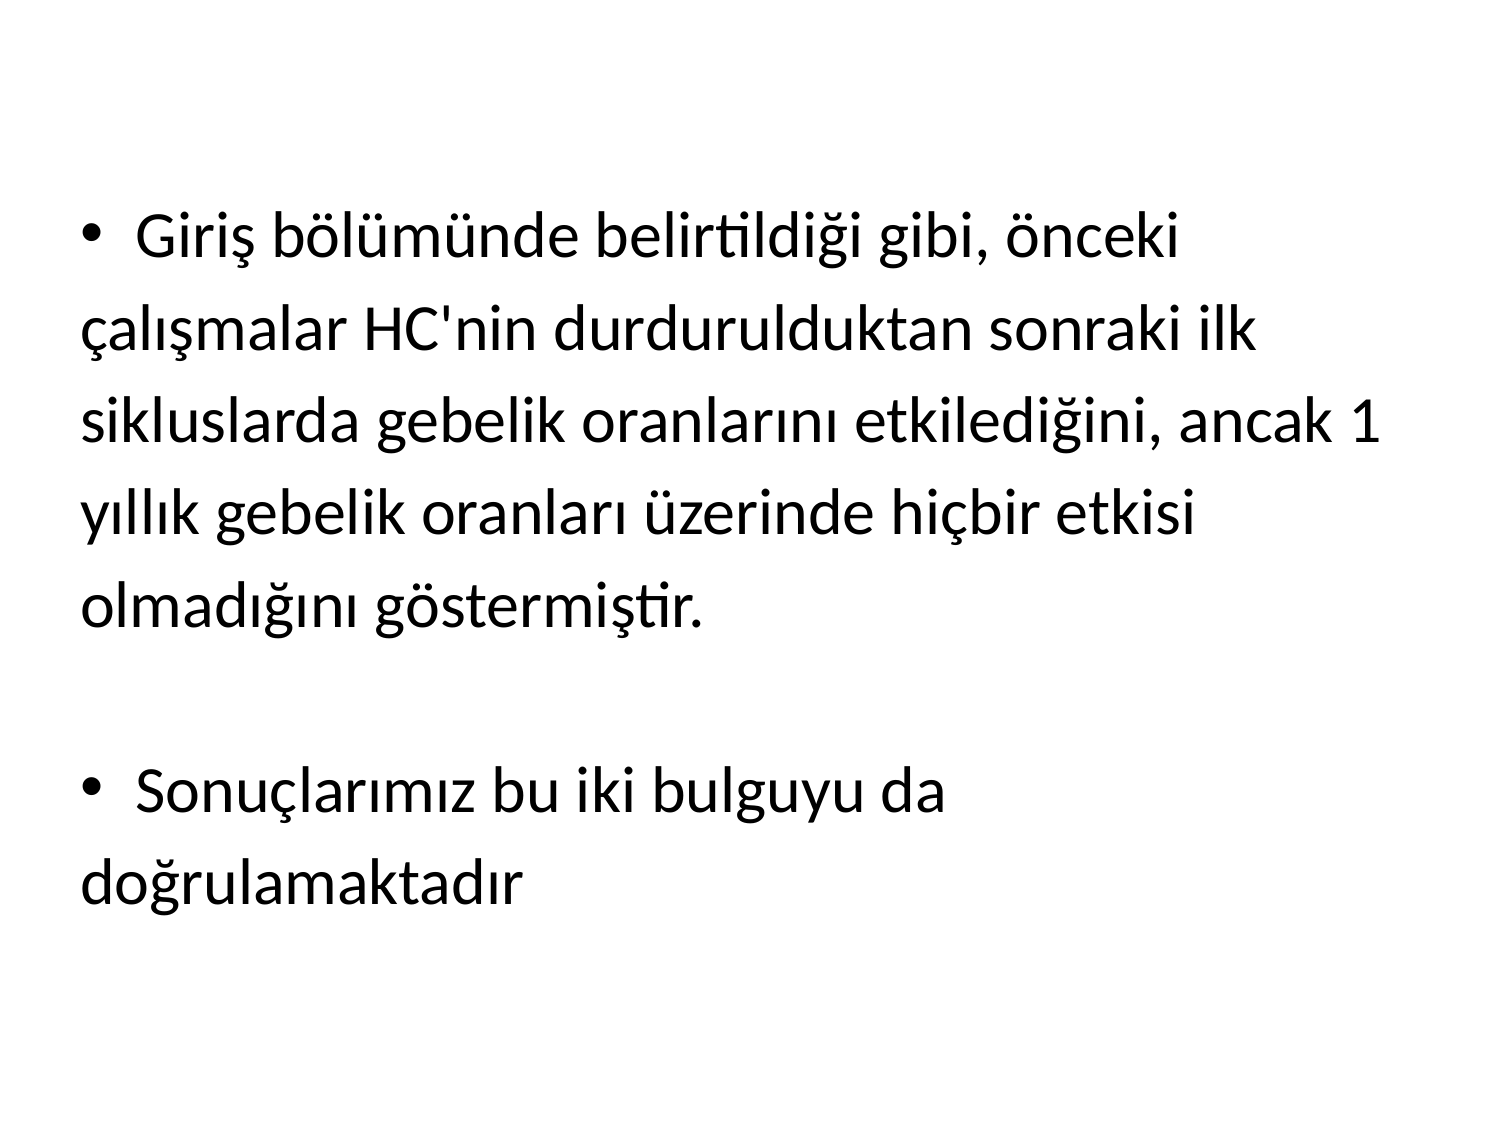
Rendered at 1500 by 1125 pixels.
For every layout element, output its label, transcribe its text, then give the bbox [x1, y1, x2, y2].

list Giriş bölümünde belirtildiği gibi, önceki çalışmalar HC'nin durdurulduktan sonraki ilk sikluslarda gebelik oranlarını etkilediğini, ancak 1 yıllık gebelik oranları üzerinde hiçbir etkisi olmadığını göstermiştir. Sonuçlarımız bu iki bulguyu da doğrulamaktadır [64, 184, 1415, 927]
